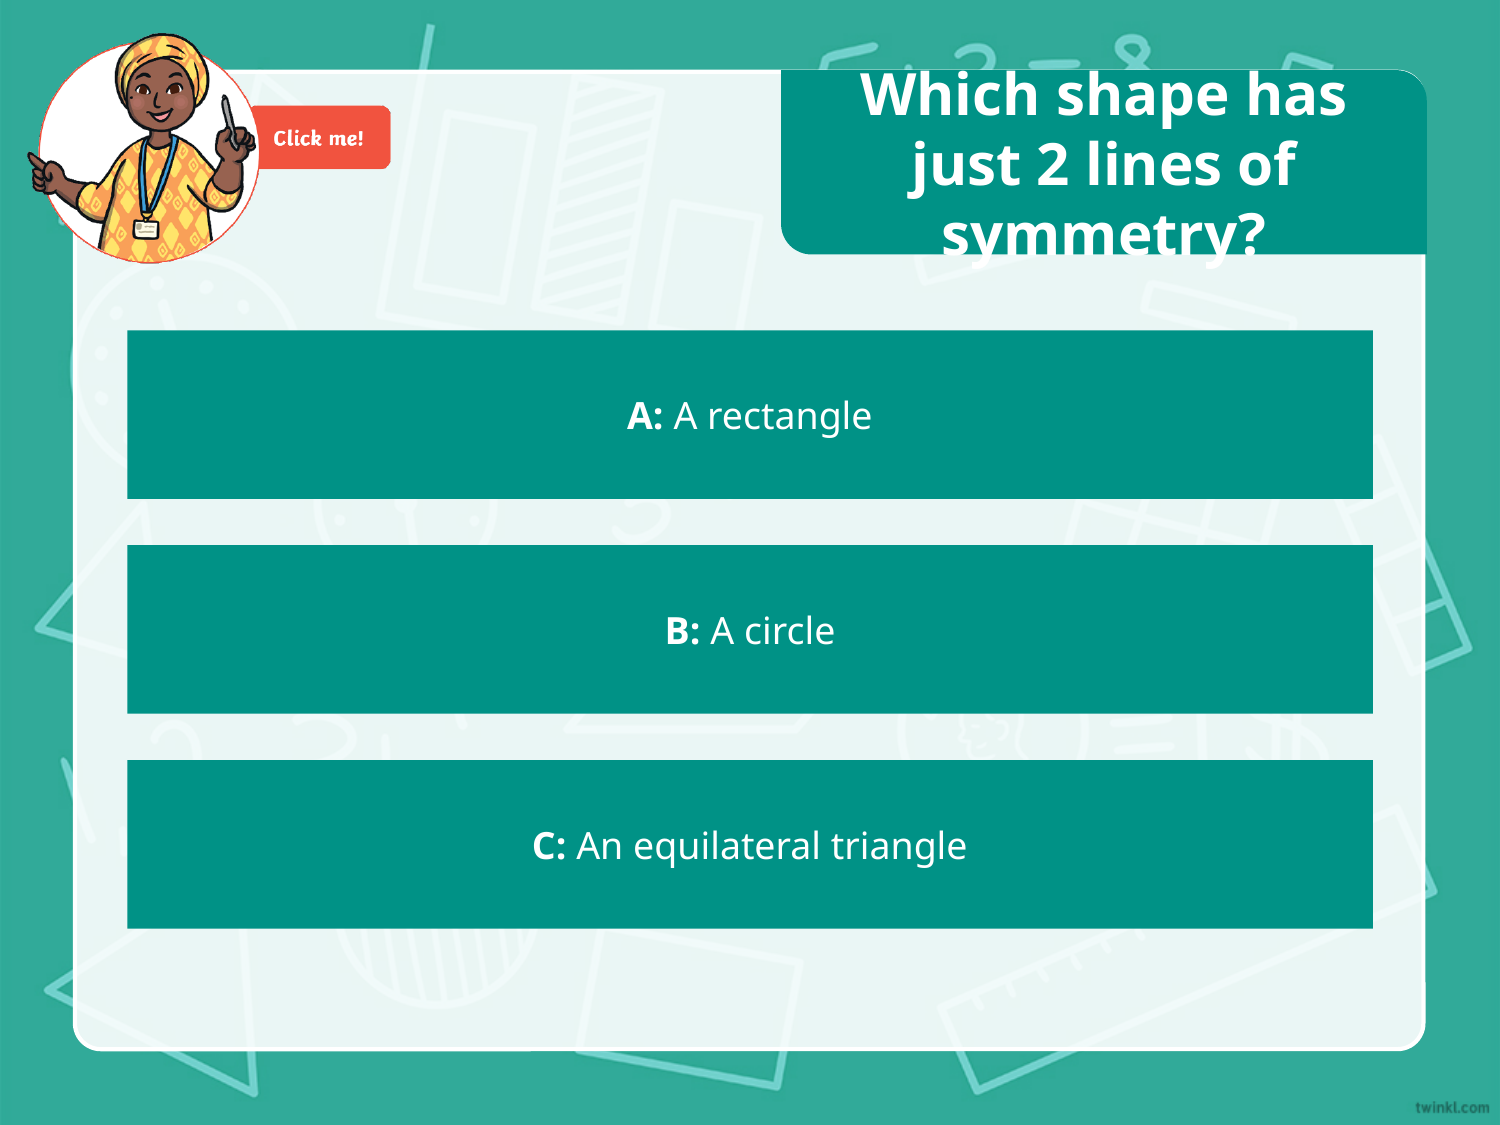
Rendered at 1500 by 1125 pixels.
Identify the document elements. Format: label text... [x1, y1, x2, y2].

text_box Which shape has just 2 lines of symmetry? [780, 69, 1428, 256]
text_box B: A circle [126, 544, 1374, 715]
picture [0, 0, 1500, 1125]
text_box A: A rectangle [126, 329, 1374, 500]
text_box C: An equilateral triangle [126, 759, 1374, 930]
